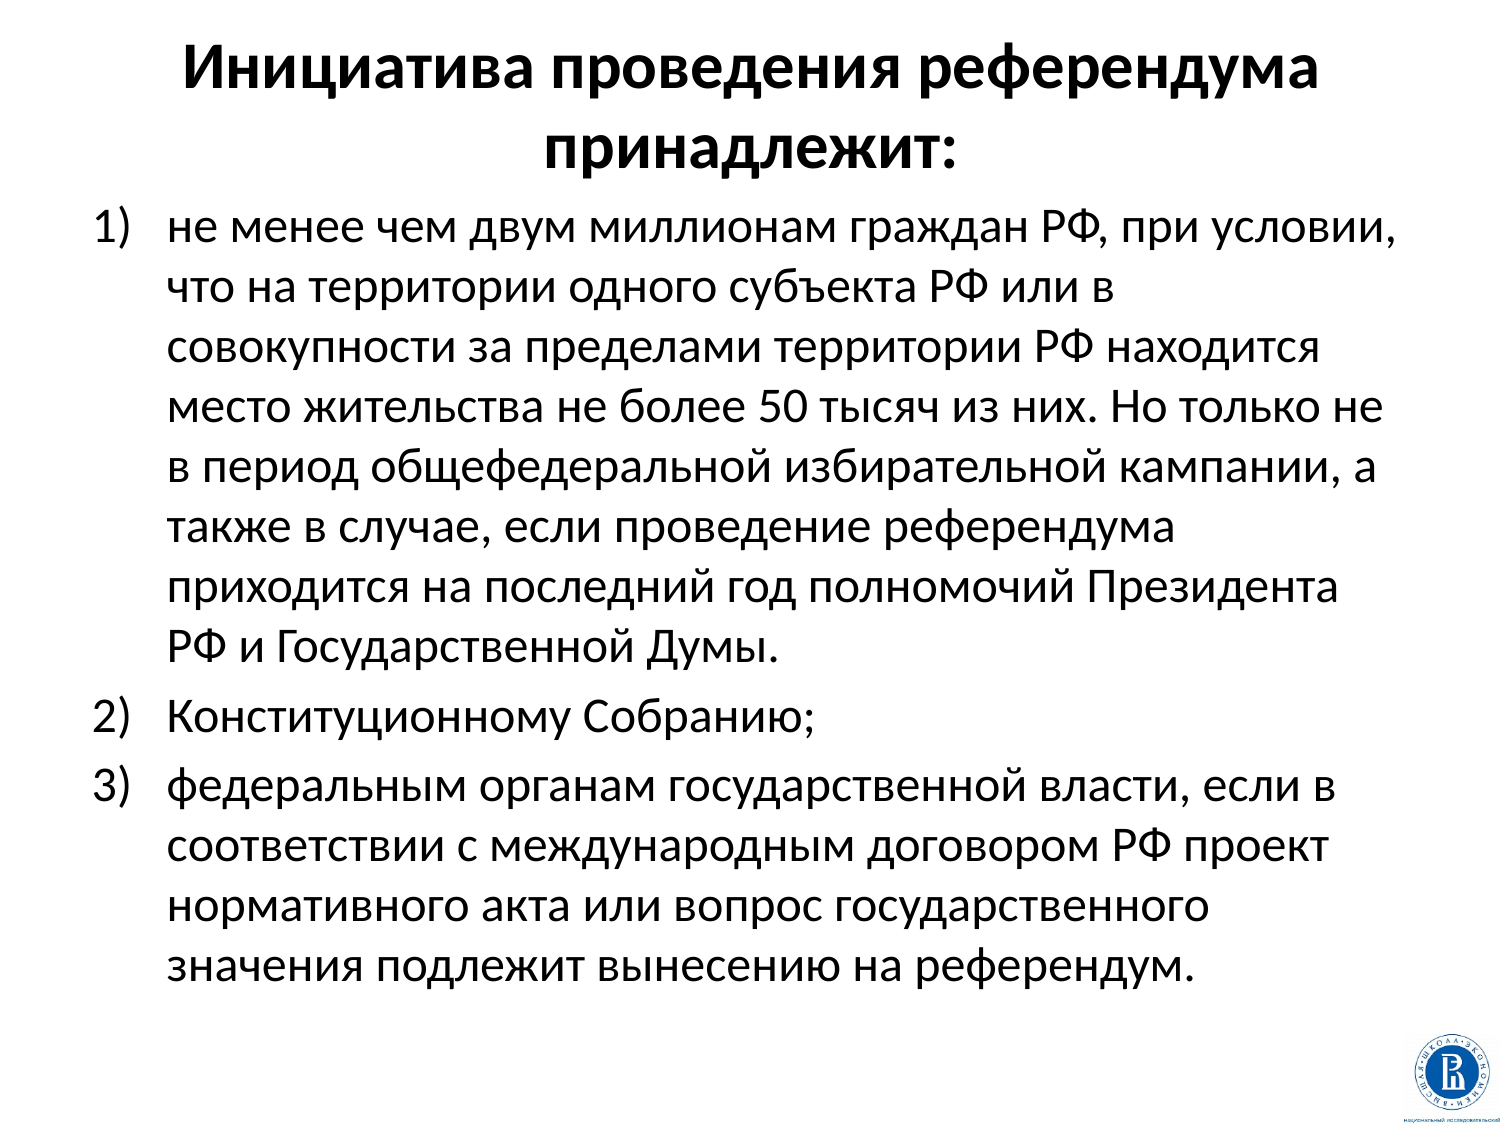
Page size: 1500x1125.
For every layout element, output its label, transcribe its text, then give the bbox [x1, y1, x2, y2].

list не менее чем двум миллионам граждан РФ, при условии, что на территории одного субъекта РФ или в совокупности за пределами территории РФ находится место жительства не более 50 тысяч из них. Но только не в период общефедеральной избирательной кампании, а также в случае, если проведение референдума приходится на последний год полномочий Президента РФ и Государственной Думы. Конституционному Собранию; федеральным органам государственной власти, если в соответствии с международным договором РФ проект нормативного акта или вопрос государственного значения подлежит вынесению на референдум. [76, 184, 1427, 1107]
title Инициатива проведения референдума принадлежит: [76, 18, 1427, 184]
picture [1404, 1034, 1500, 1125]
